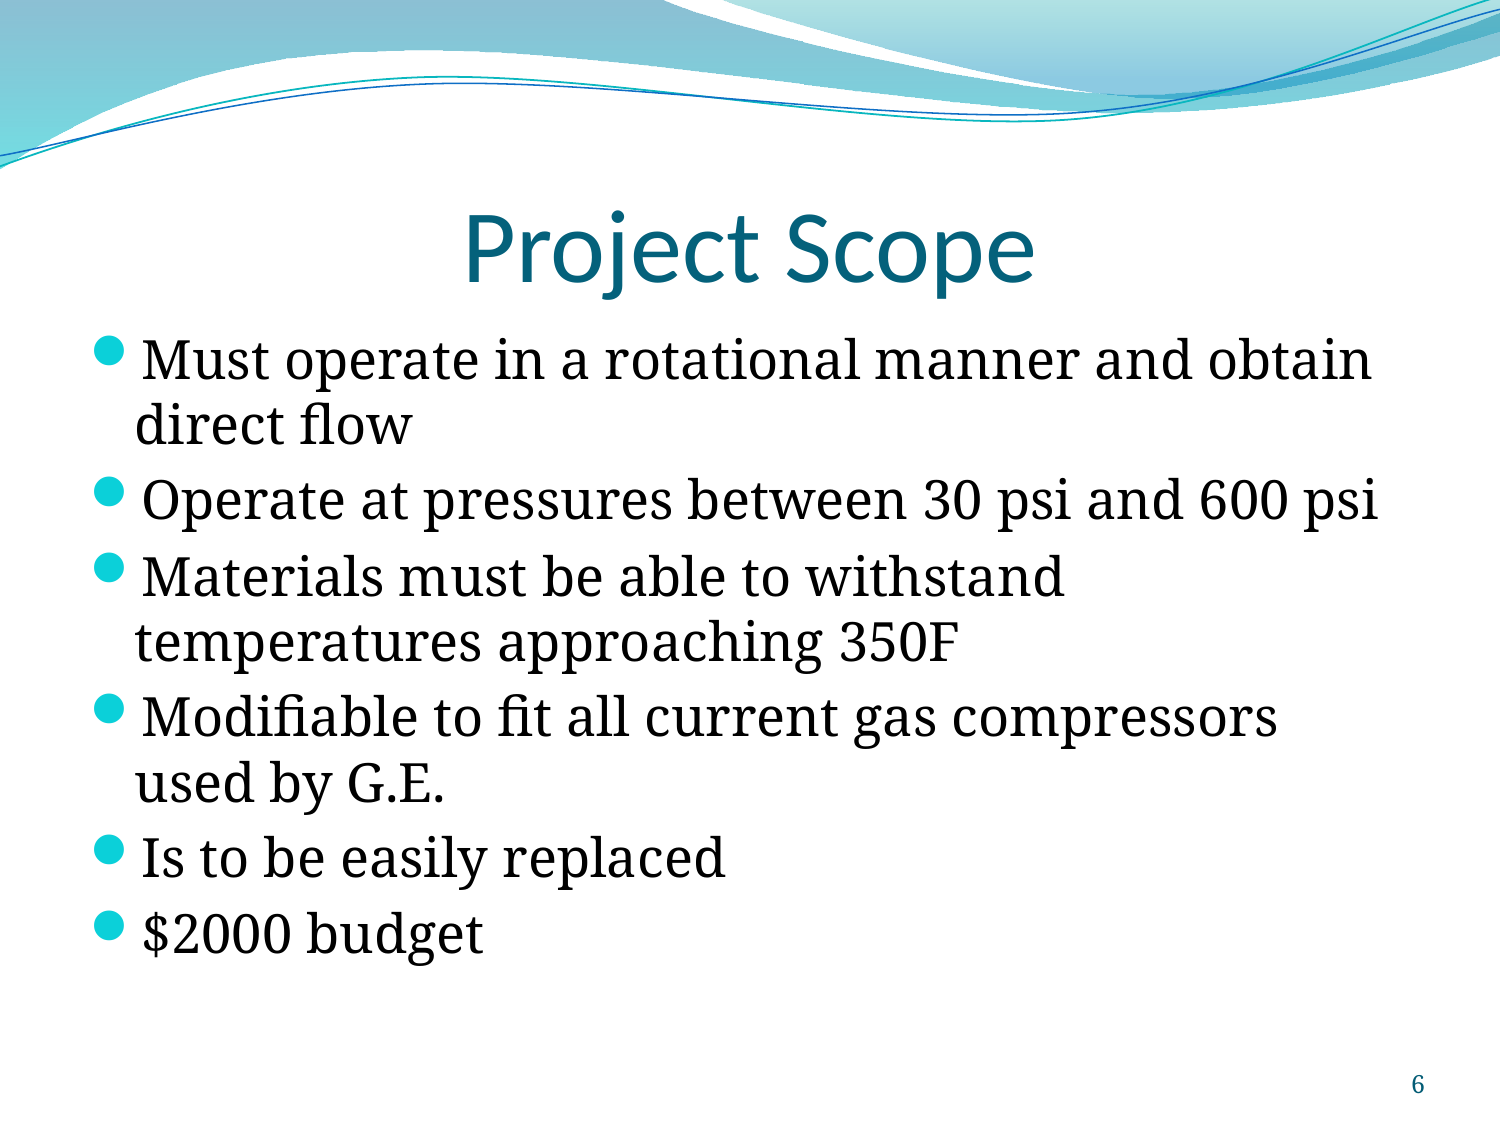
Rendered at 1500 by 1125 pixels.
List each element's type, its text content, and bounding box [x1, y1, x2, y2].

title Project Scope [75, 115, 1425, 303]
list Must operate in a rotational manner and obtain direct flow Operate at pressures between 30 psi and 600 psi Materials must be able to withstand temperatures approaching 350F Modifiable to fit all current gas compressors used by G.E. Is to be easily replaced $2000 budget [75, 317, 1425, 1038]
slide_number 6 [1299, 1042, 1425, 1103]
